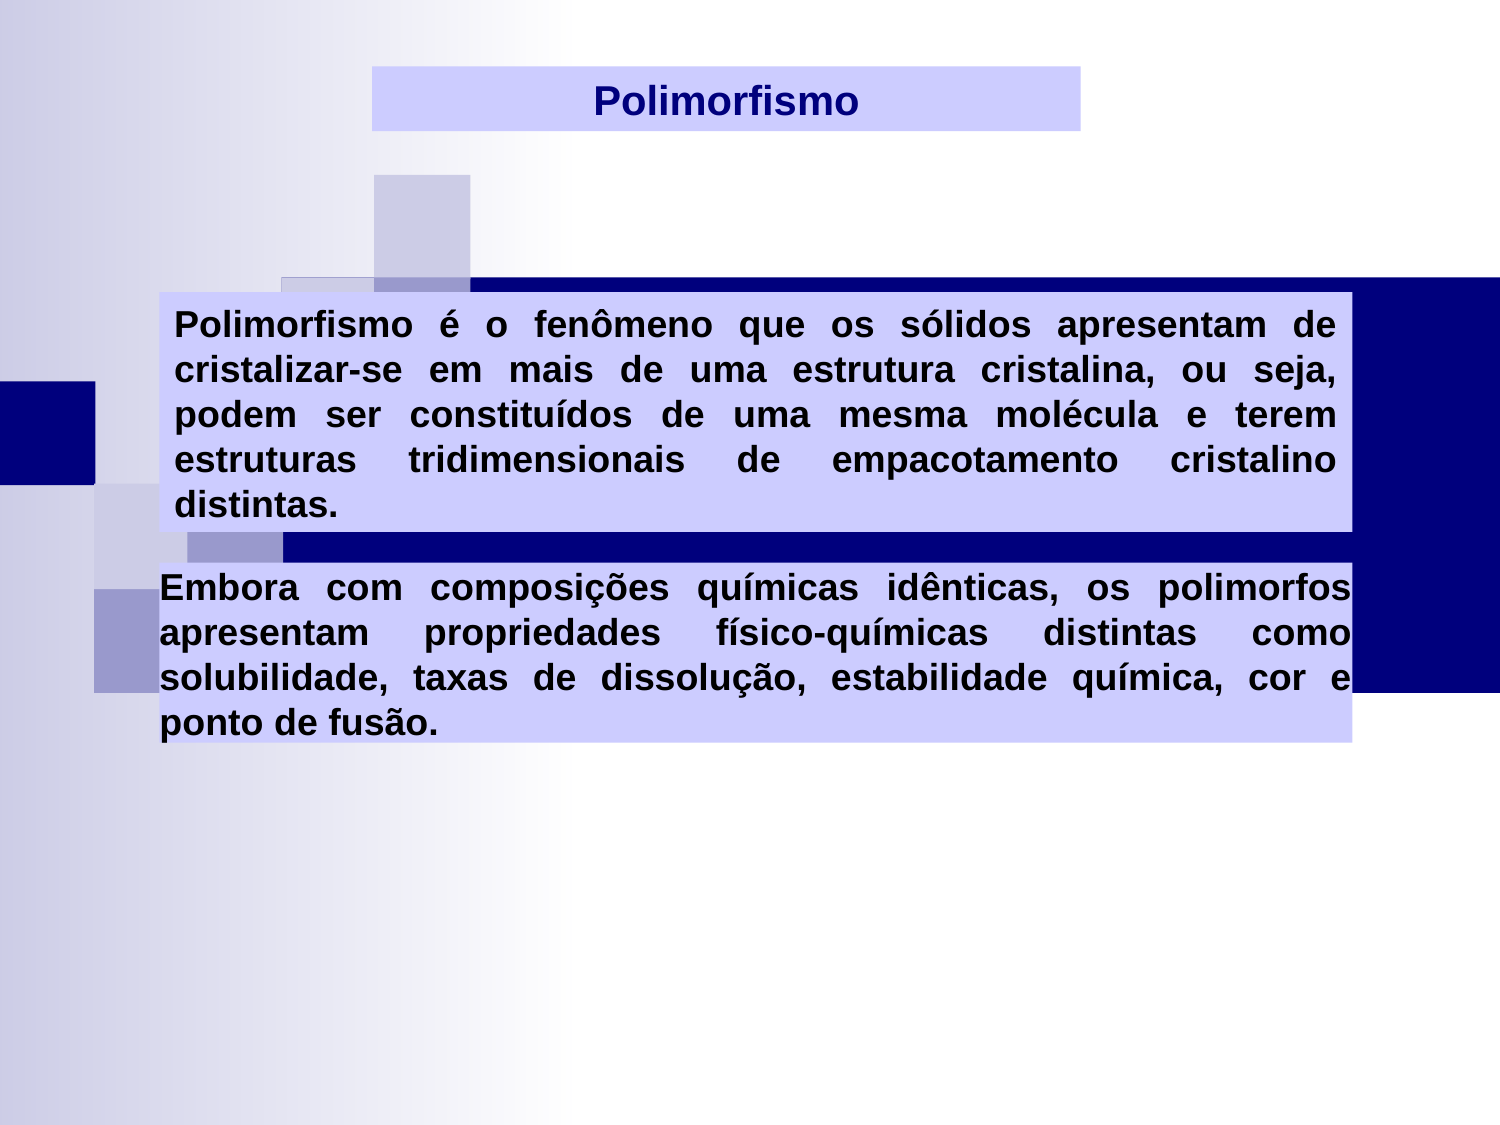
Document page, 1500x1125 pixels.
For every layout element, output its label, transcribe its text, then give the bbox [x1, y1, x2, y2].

text_box Embora com composições químicas idênticas, os polimorfos apresentam propriedades físico-químicas distintas como solubilidade, taxas de dissolução, estabilidade química, cor e ponto de fusão. [159, 562, 1353, 743]
text_box Polimorfismo [372, 66, 1081, 132]
text_box Polimorfismo é o fenômeno que os sólidos apresentam de cristalizar-se em mais de uma estrutura cristalina, ou seja, podem ser constituídos de uma mesma molécula e terem estruturas tridimensionais de empacotamento cristalino distintas. [159, 292, 1353, 532]
